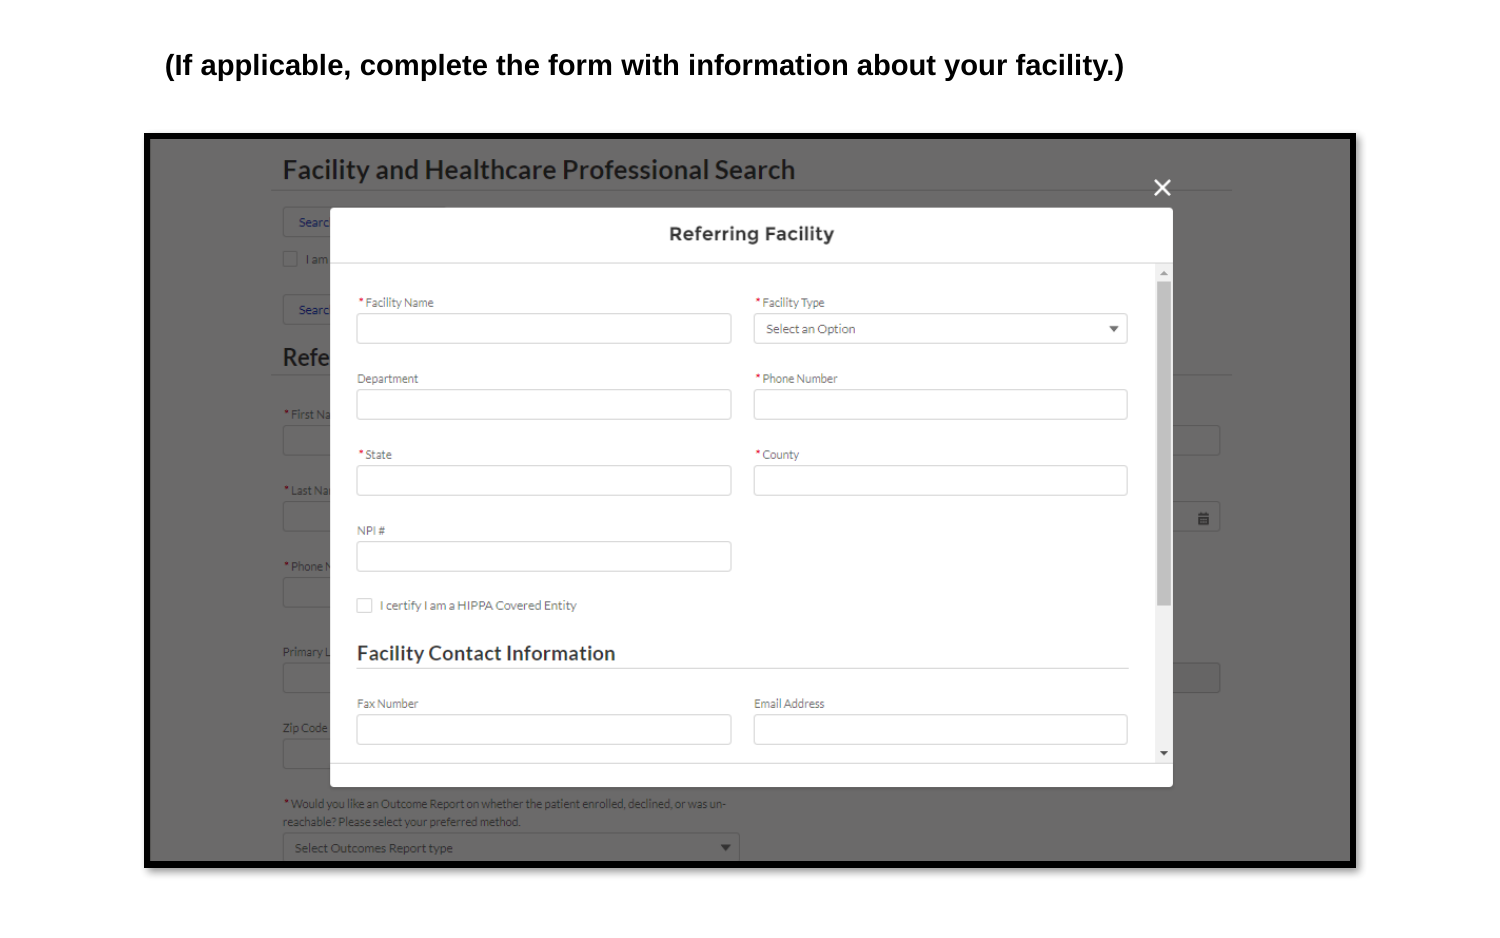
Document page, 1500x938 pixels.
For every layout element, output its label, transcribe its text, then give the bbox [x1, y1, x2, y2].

text_box (If applicable, complete the form with information about your facility.) [149, 38, 1350, 89]
picture [149, 138, 1351, 862]
